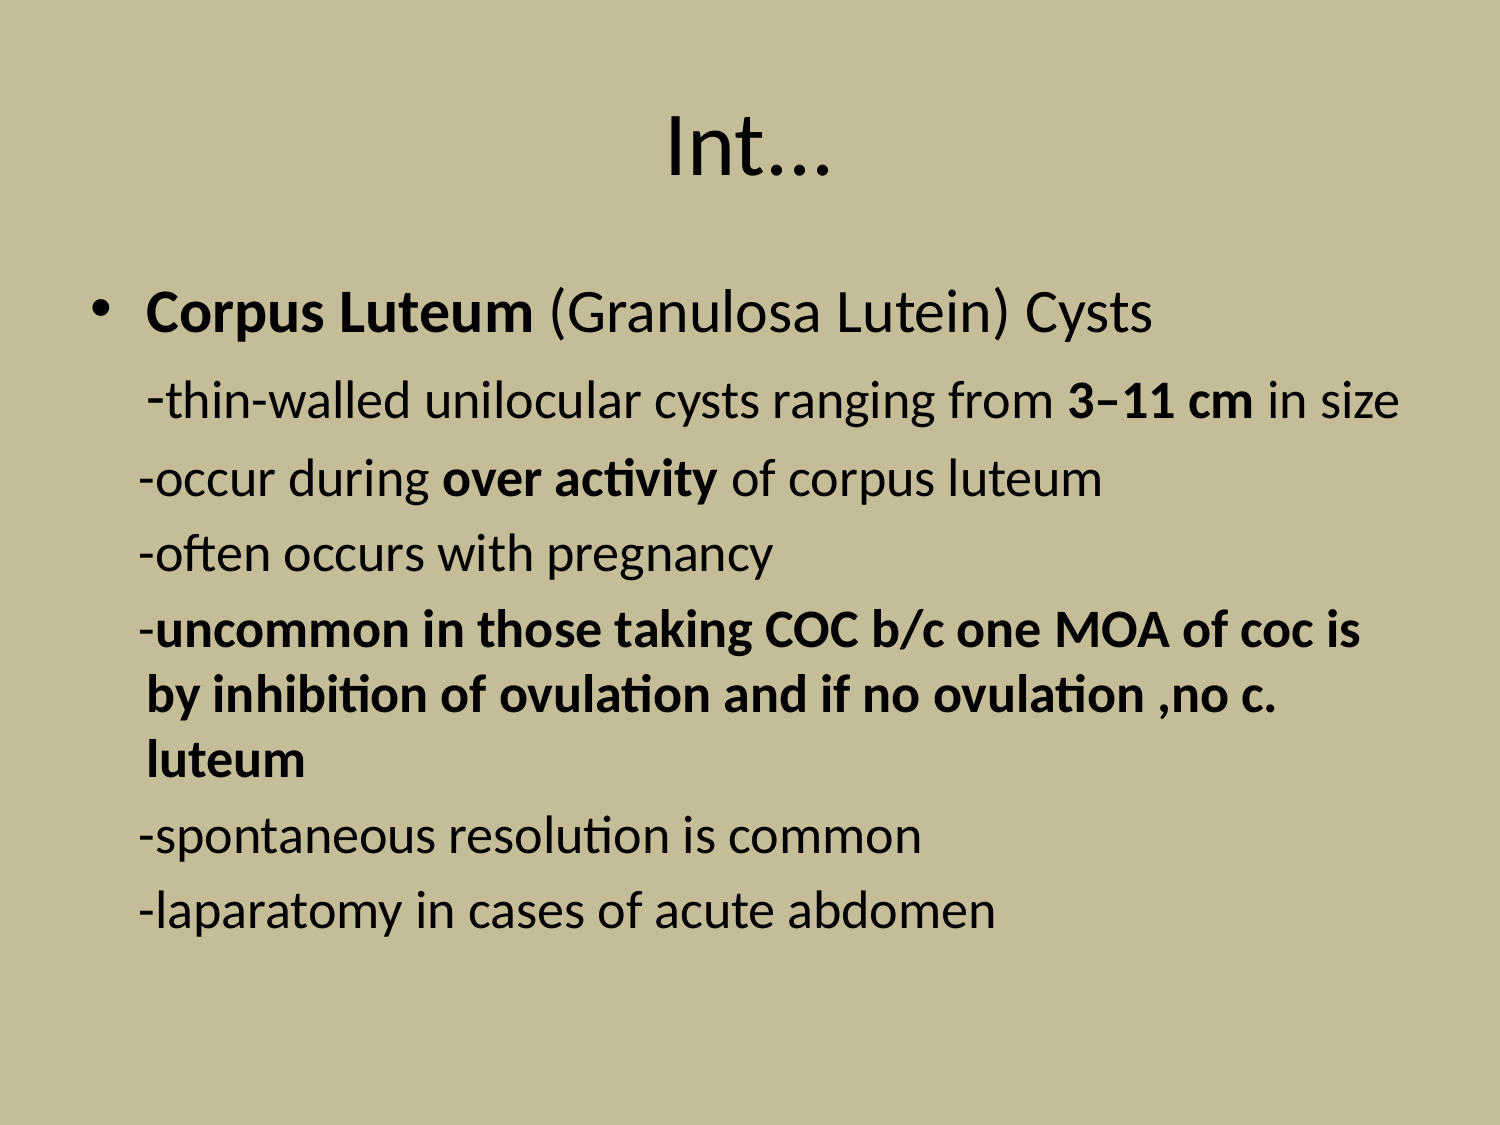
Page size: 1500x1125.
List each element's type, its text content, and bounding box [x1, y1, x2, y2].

title Int... [75, 45, 1425, 233]
list Corpus Luteum (Granulosa Lutein) Cysts -thin-walled unilocular cysts ranging from 3–11 cm in size -occur during over activity of corpus luteum -often occurs with pregnancy -uncommon in those taking COC b/c one MOA of coc is by inhibition of ovulation and if no ovulation ,no c. luteum -spontaneous resolution is common -laparatomy in cases of acute abdomen [75, 262, 1425, 1005]
